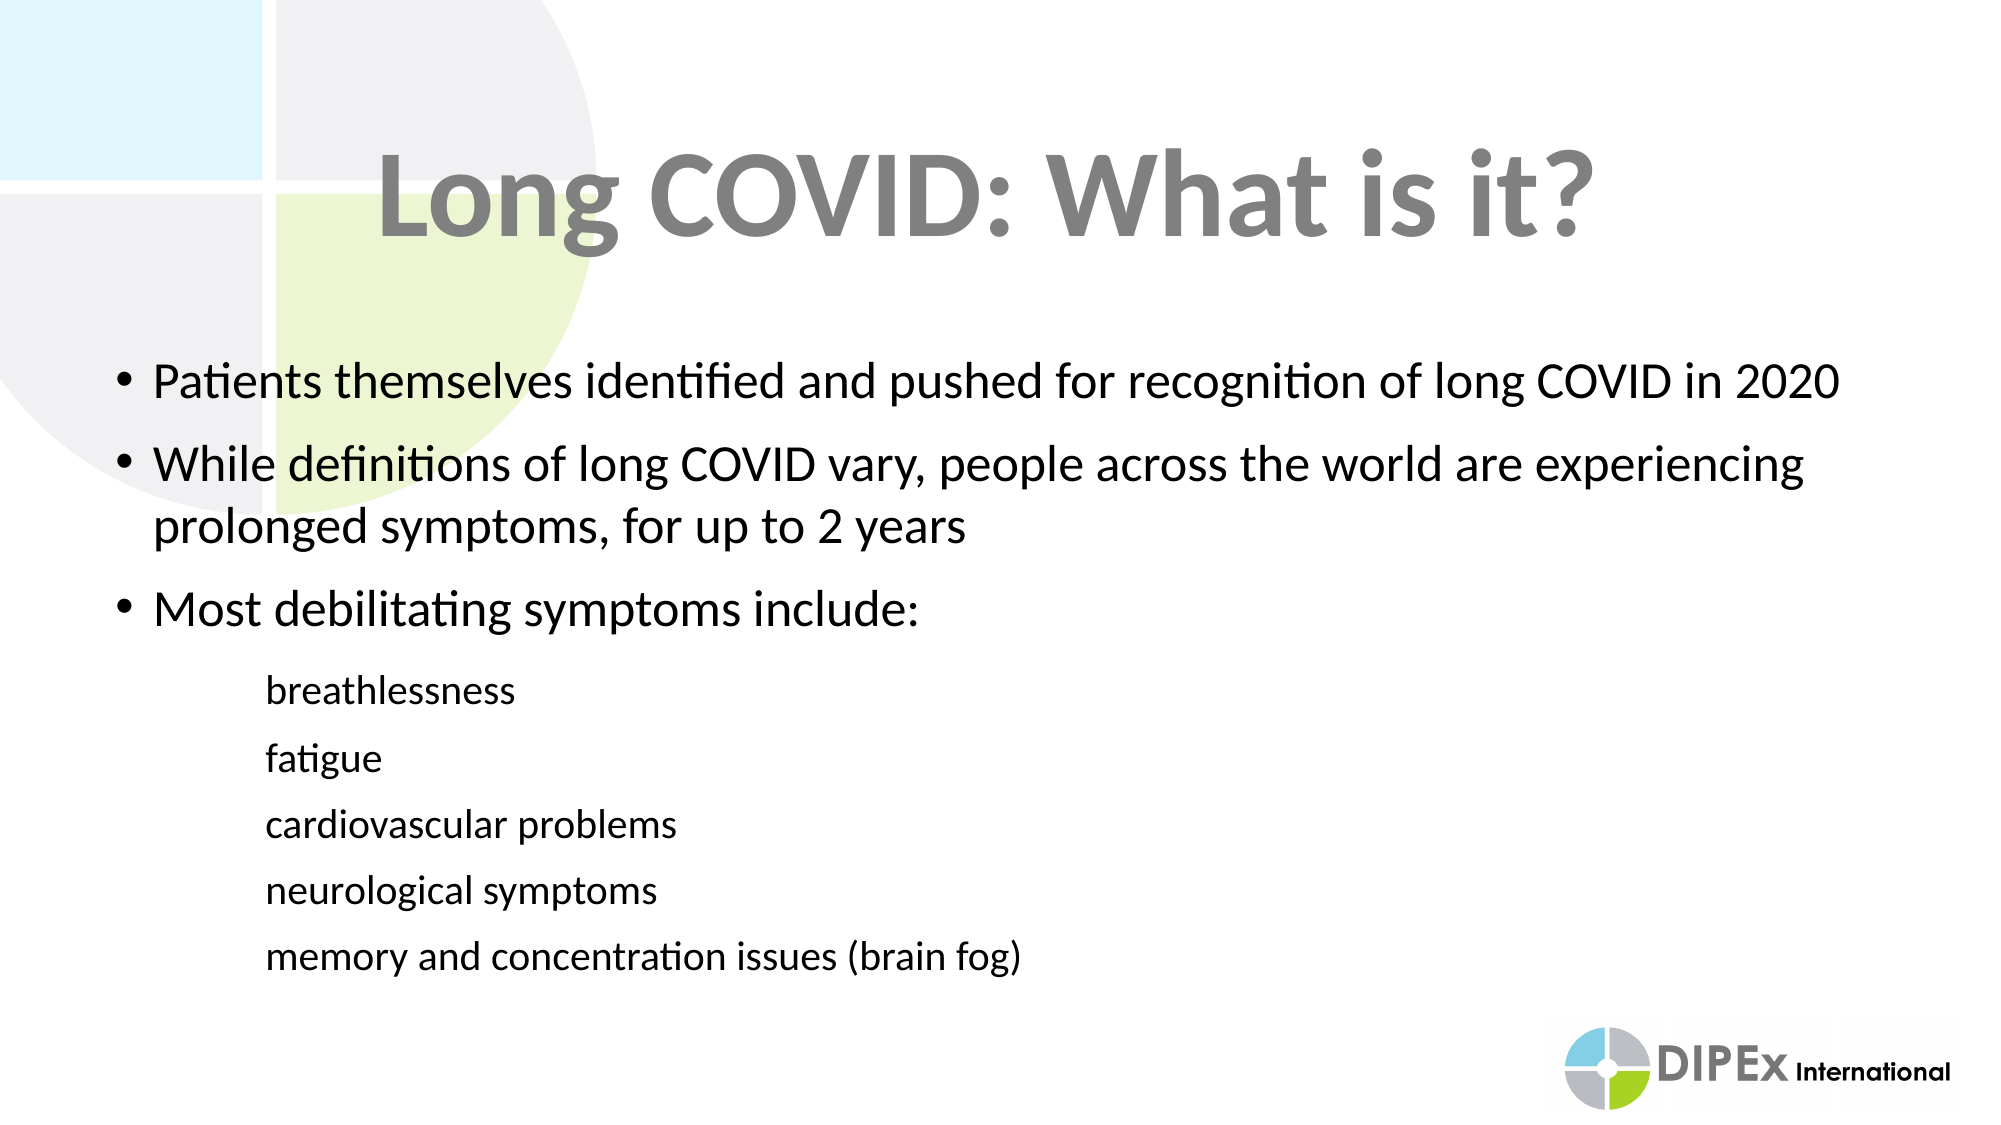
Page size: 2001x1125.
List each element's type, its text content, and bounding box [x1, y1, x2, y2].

text_box Patients themselves identified and pushed for recognition of long COVID in 2020 While definitions of long COVID vary, people across the world are experiencing prolonged symptoms, for up to 2 years Most debilitating symptoms include: breathlessness fatigue cardiovascular problems neurological symptoms memory and concentration issues (brain fog) [100, 339, 1900, 987]
chart [0, 0, 805, 563]
text_box Long COVID: What is it? [805, 103, 1639, 269]
picture [1541, 1017, 1967, 1120]
